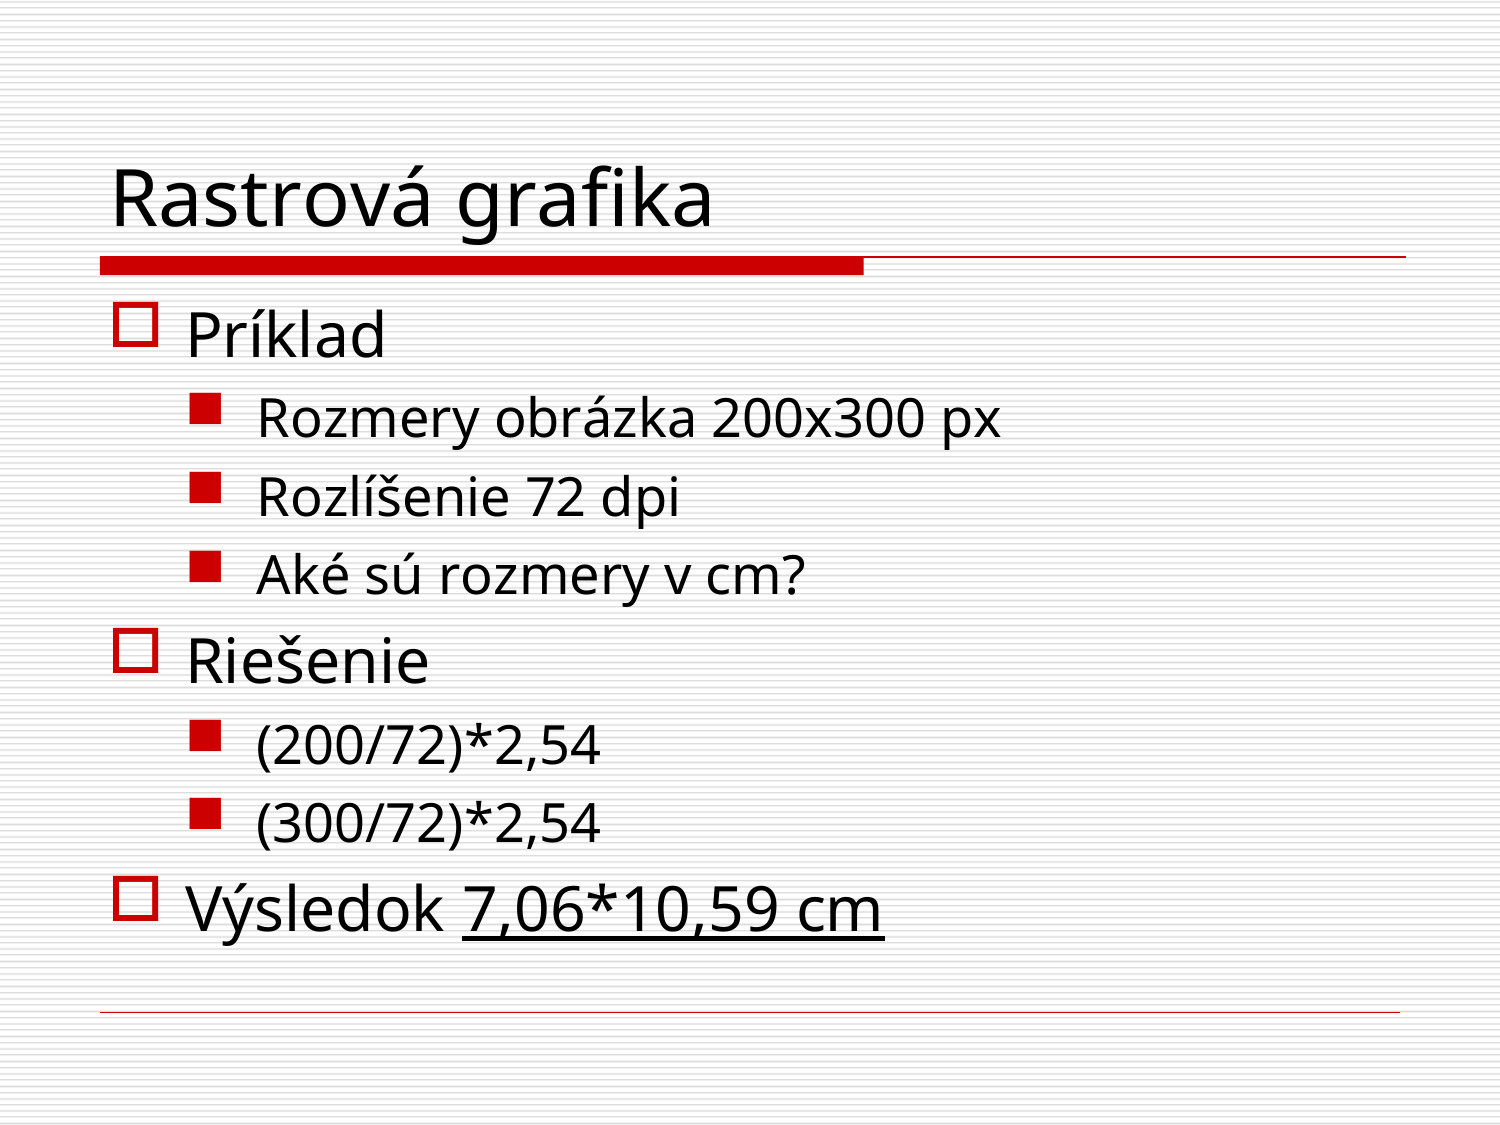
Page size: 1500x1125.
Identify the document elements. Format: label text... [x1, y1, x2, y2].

list Príklad Rozmery obrázka 200x300 px Rozlíšenie 72 dpi Aké sú rozmery v cm? Riešenie (200/72)*2,54 (300/72)*2,54 Výsledok 7,06*10,59 cm [92, 287, 1406, 988]
picture [0, 0, 1500, 1125]
title Rastrová grafika [94, 50, 1407, 250]
